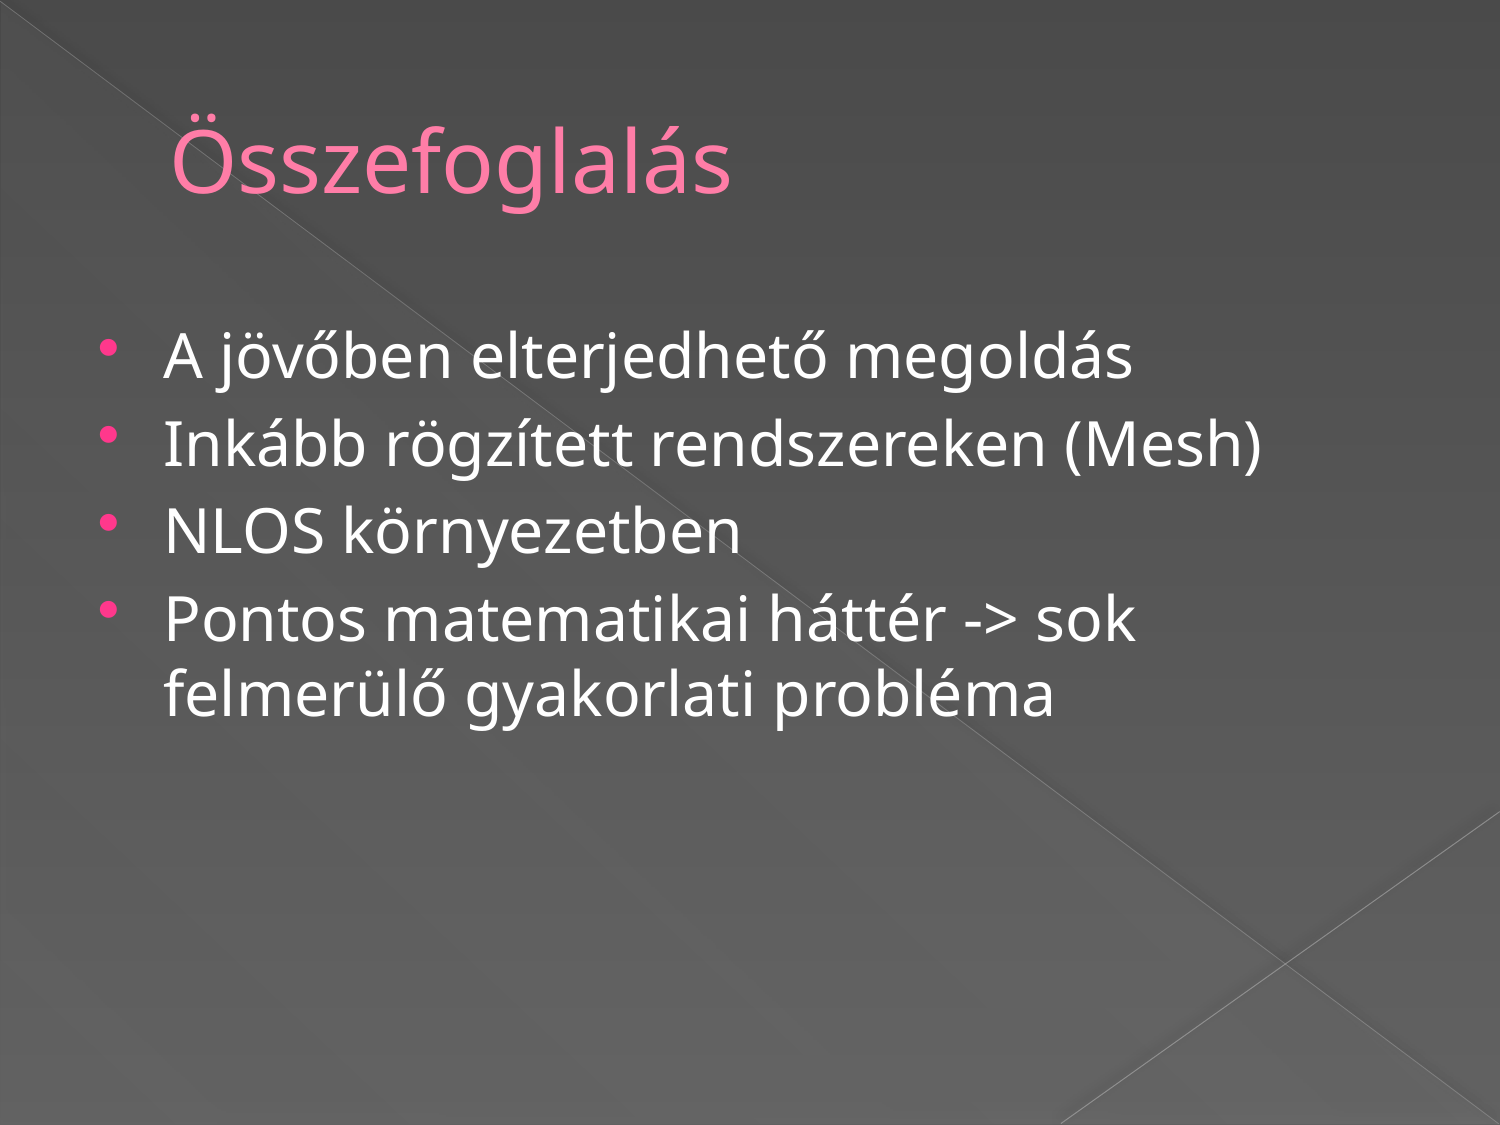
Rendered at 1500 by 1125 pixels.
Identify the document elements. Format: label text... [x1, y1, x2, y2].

title Összefoglalás [75, 43, 1425, 274]
list A jövőben elterjedhető megoldás Inkább rögzített rendszereken (Mesh) NLOS környezetben Pontos matematikai háttér -> sok felmerülő gyakorlati probléma [75, 308, 1425, 1059]
